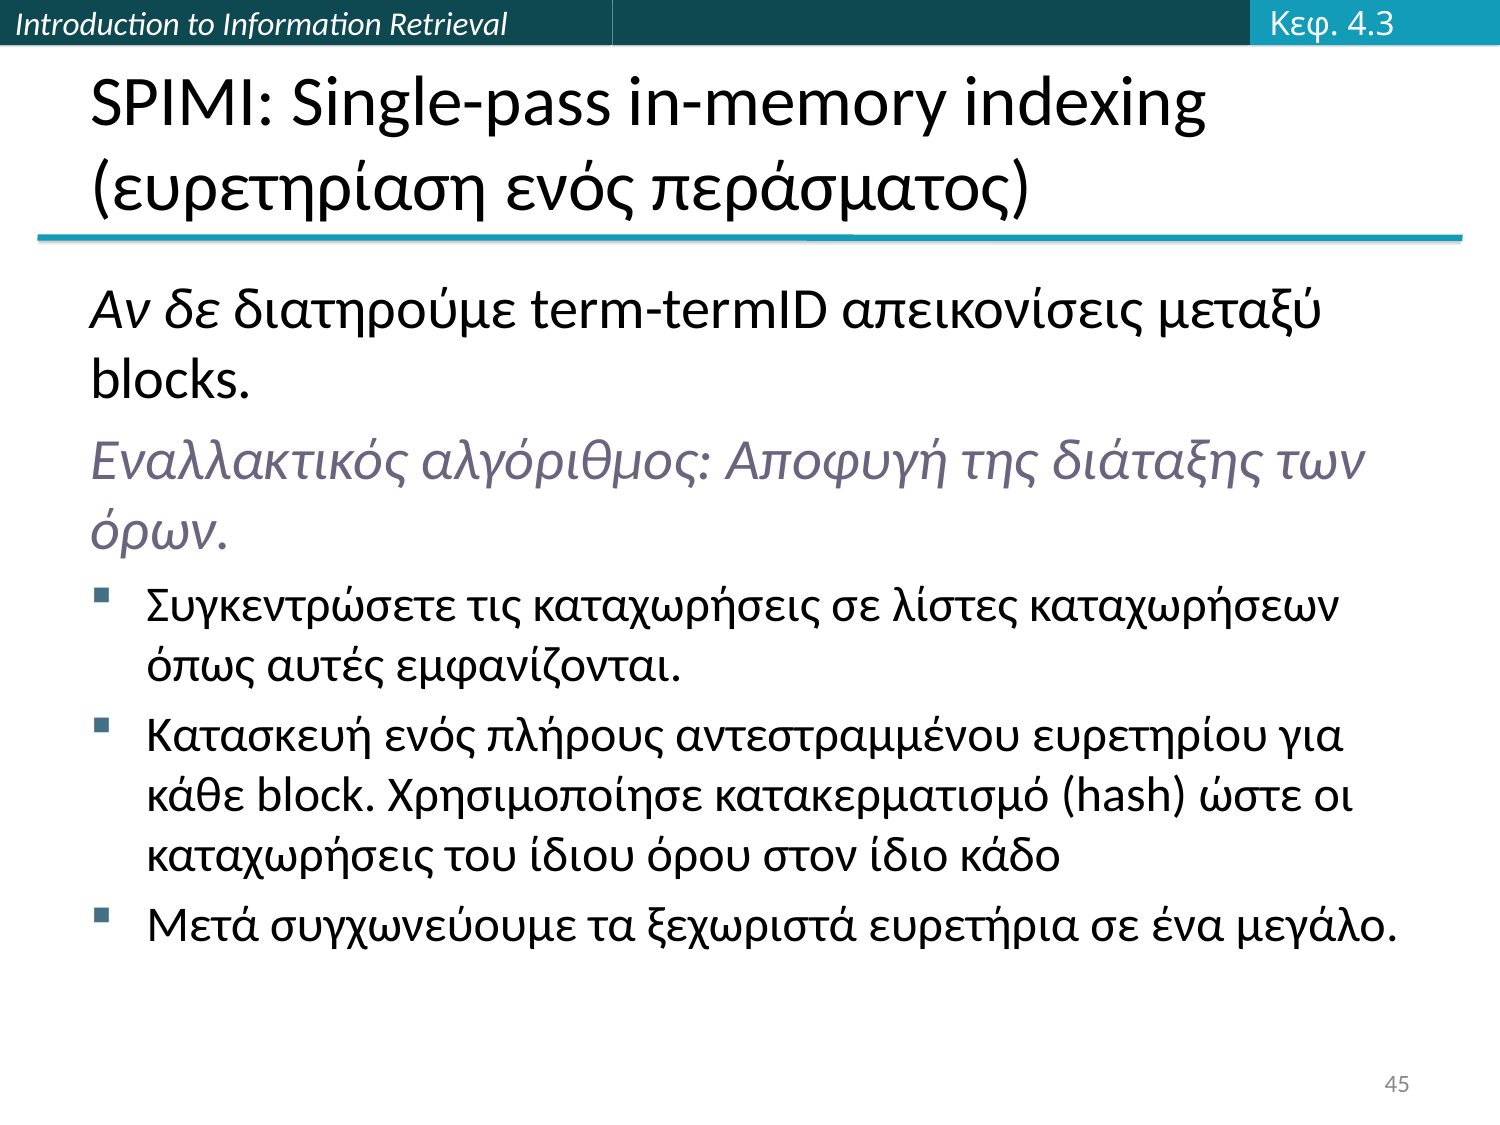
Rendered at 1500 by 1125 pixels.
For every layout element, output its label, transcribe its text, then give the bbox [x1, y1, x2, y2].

slide_number 45 [1074, 1062, 1425, 1103]
list Αν δε διατηρούμε term-termID απεικονίσεις μεταξύ blocks. Εναλλακτικός αλγόριθμος: Αποφυγή της διάταξης των όρων. Συγκεντρώσετε τις καταχωρήσεις σε λίστες καταχωρήσεων όπως αυτές εμφανίζονται. Κατασκευή ενός πλήρους αντεστραμμένου ευρετηρίου για κάθε block. Χρησιμοποίησε κατακερματισμό (hash) ώστε οι καταχωρήσεις του ίδιου όρου στον ίδιο κάδο Μετά συγχωνεύουμε τα ξεχωριστά ευρετήρια σε ένα μεγάλο. [74, 262, 1426, 1038]
text_box Κεφ. 4.3 [1254, 0, 1410, 50]
title SPIMI: Single-pass in-memory indexing (ευρετηρίαση ενός περάσματος) [74, 44, 1426, 233]
